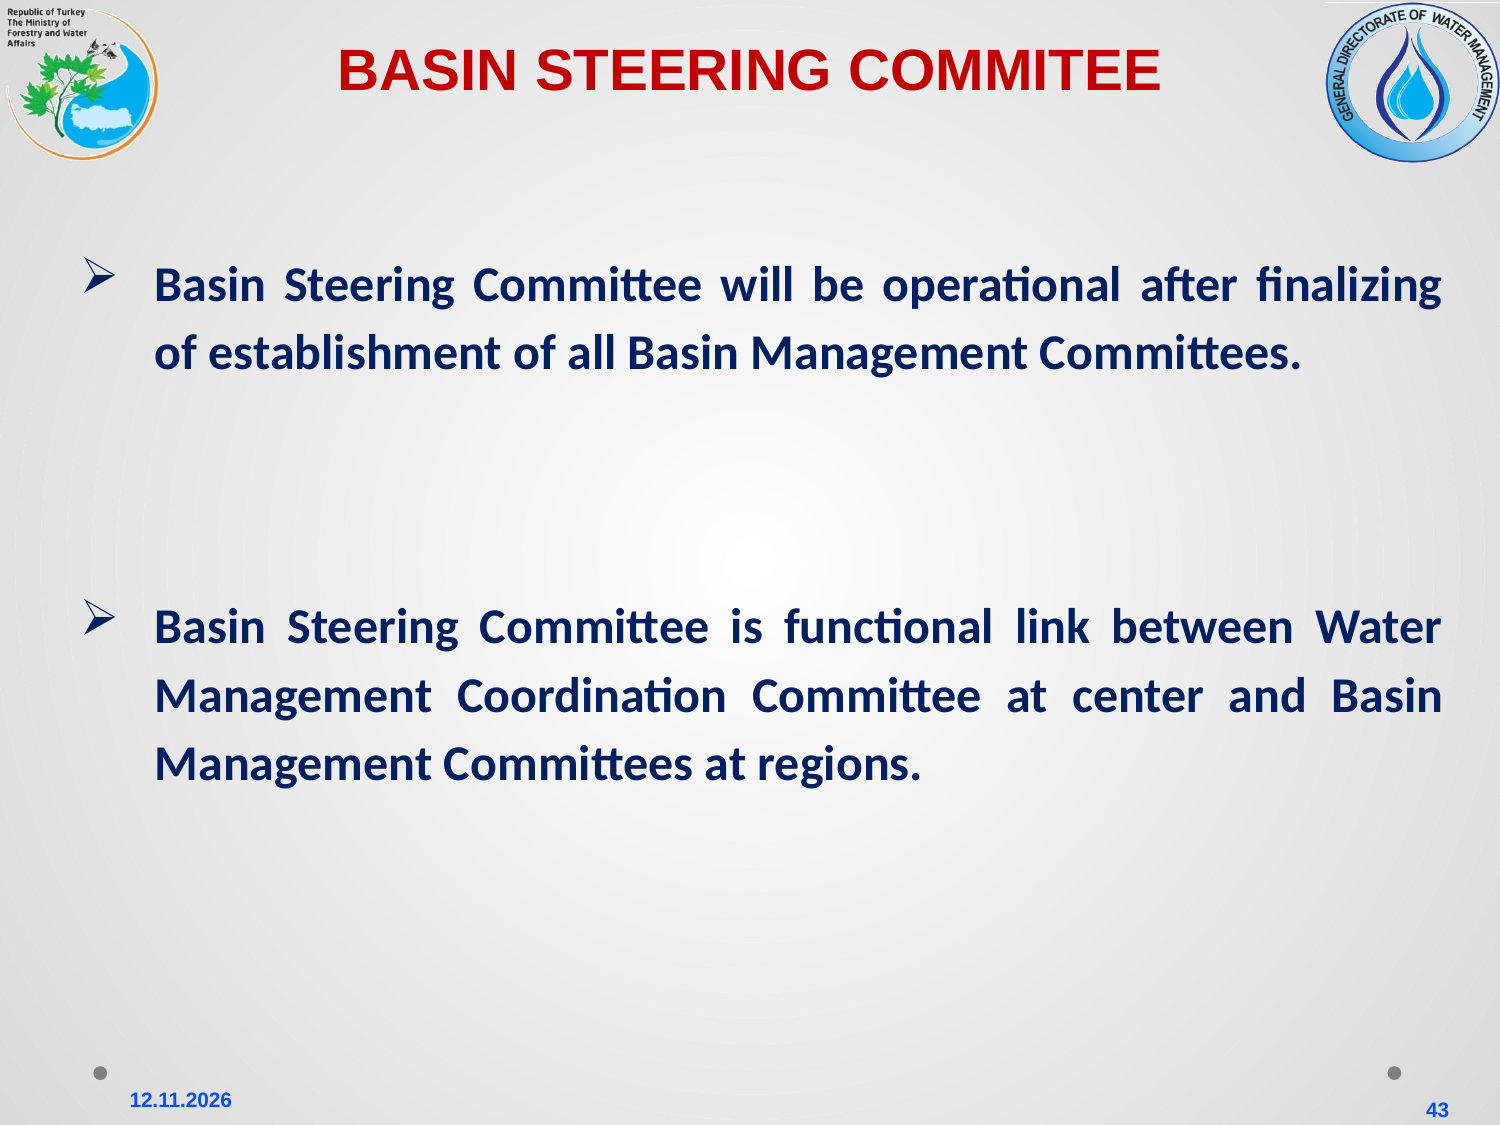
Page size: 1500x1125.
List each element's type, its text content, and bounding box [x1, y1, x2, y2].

slide_number 43 [1374, 1062, 1500, 1123]
picture [0, 4, 163, 163]
text_box Basin Steering Committee will be operational after finalizing of establishment of all Basin Management Committees. Basin Steering Committee is functional link between Water Management Coordination Committee at center and Basin Management Committees at regions. [65, 235, 1459, 798]
picture [1325, 2, 1500, 163]
text_box BASIN STEERING COMMITEE [123, 7, 1376, 102]
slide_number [5, 1069, 356, 1125]
